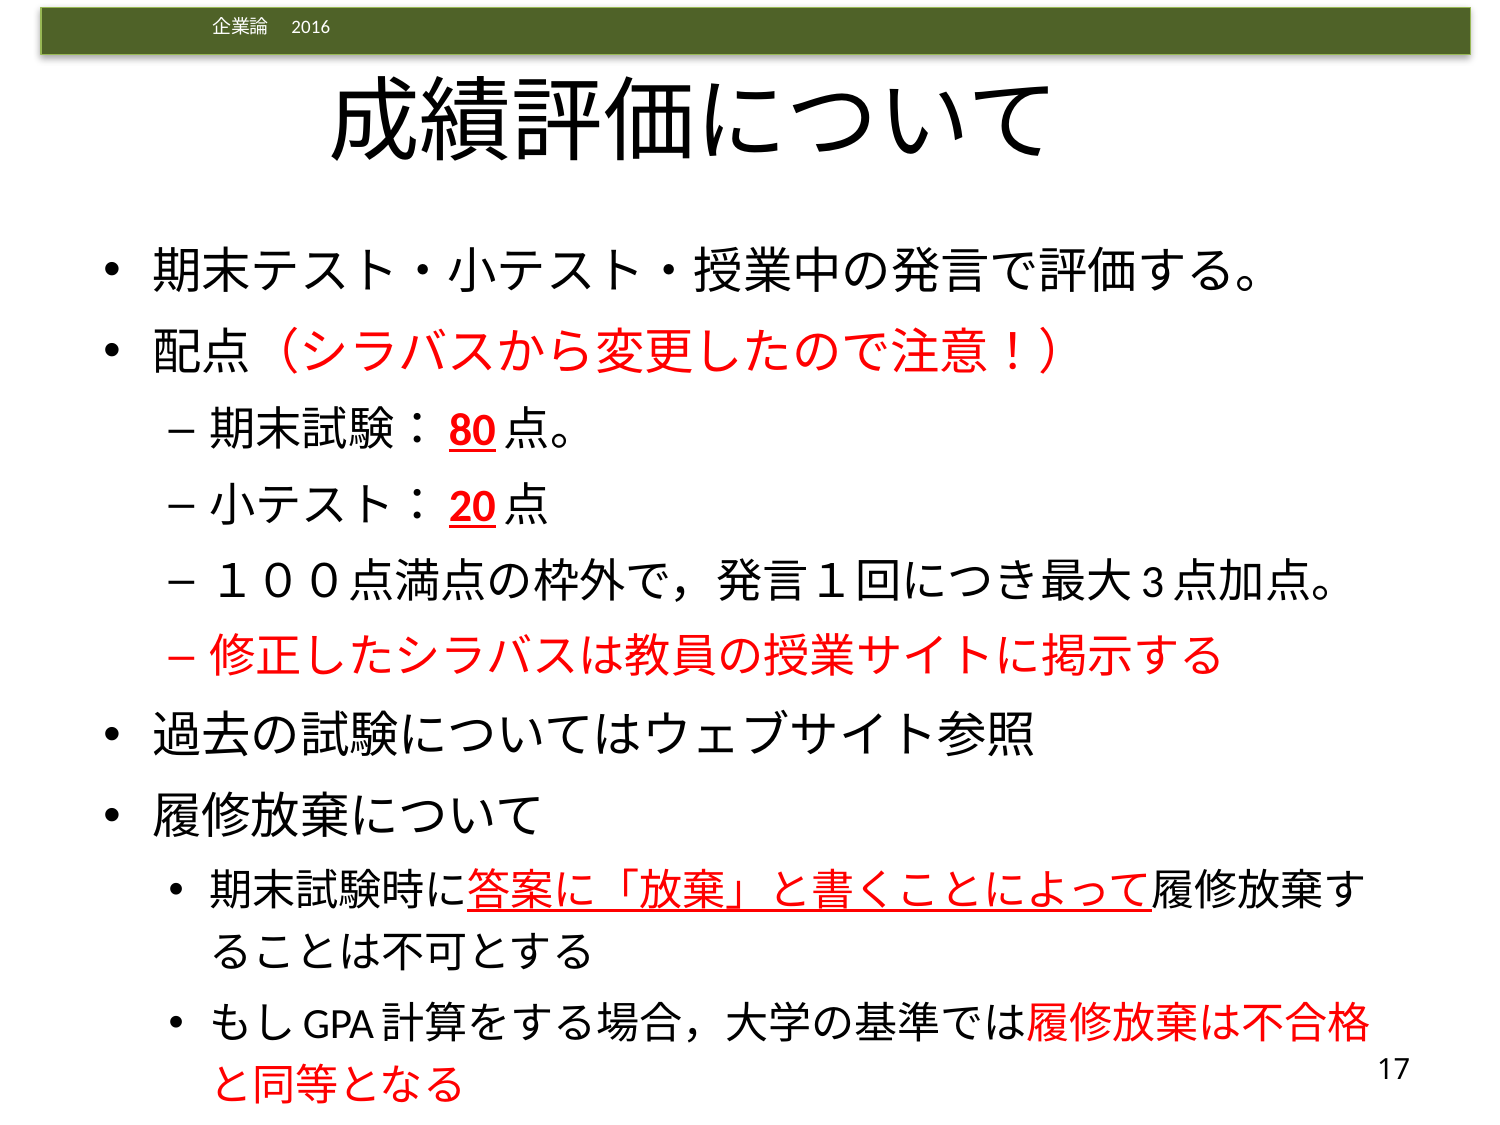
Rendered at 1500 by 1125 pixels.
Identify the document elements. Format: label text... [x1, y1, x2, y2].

title 成績評価について [75, 54, 1313, 197]
slide_number 17 [1299, 1042, 1425, 1103]
list 期末テスト・小テスト・授業中の発言で評価する。 配点（シラバスから変更したので注意！） 期末試験：80点。 小テスト：20点 １００点満点の枠外で，発言１回につき最大3点加点。 修正したシラバスは教員の授業サイトに掲示する 過去の試験についてはウェブサイト参照 履修放棄について 期末試験時に答案に「放棄」と書くことによって履修放棄することは不可とする もしGPA計算をする場合，大学の基準では履修放棄は不合格と同等となる [88, 220, 1424, 1125]
